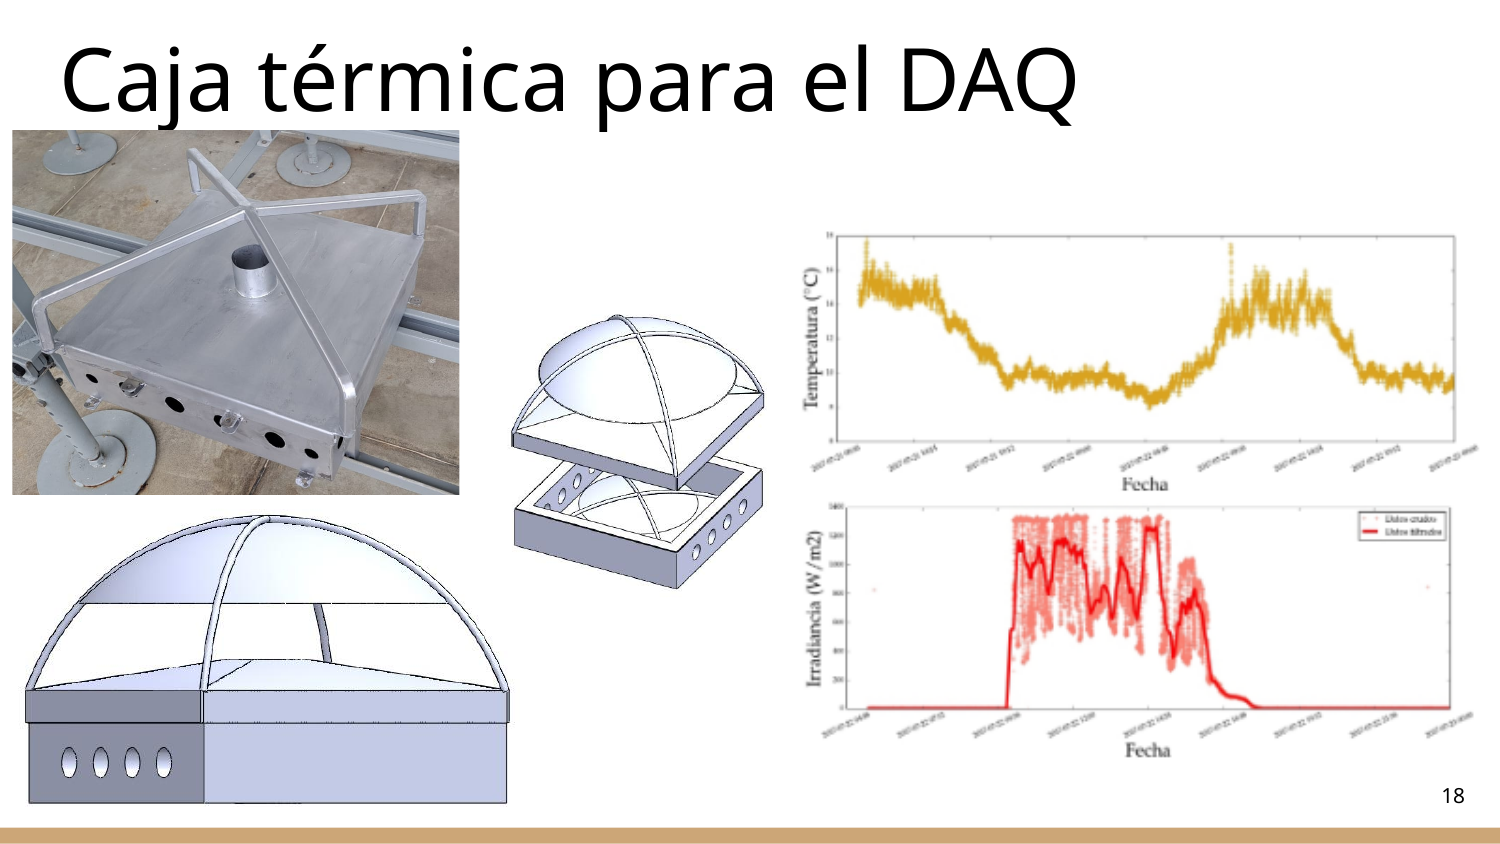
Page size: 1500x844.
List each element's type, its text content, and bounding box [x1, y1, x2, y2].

title Caja térmica para el DAQ [44, 7, 1442, 144]
picture [12, 130, 460, 495]
slide_number ‹#› [1389, 772, 1480, 830]
picture [12, 219, 1500, 821]
